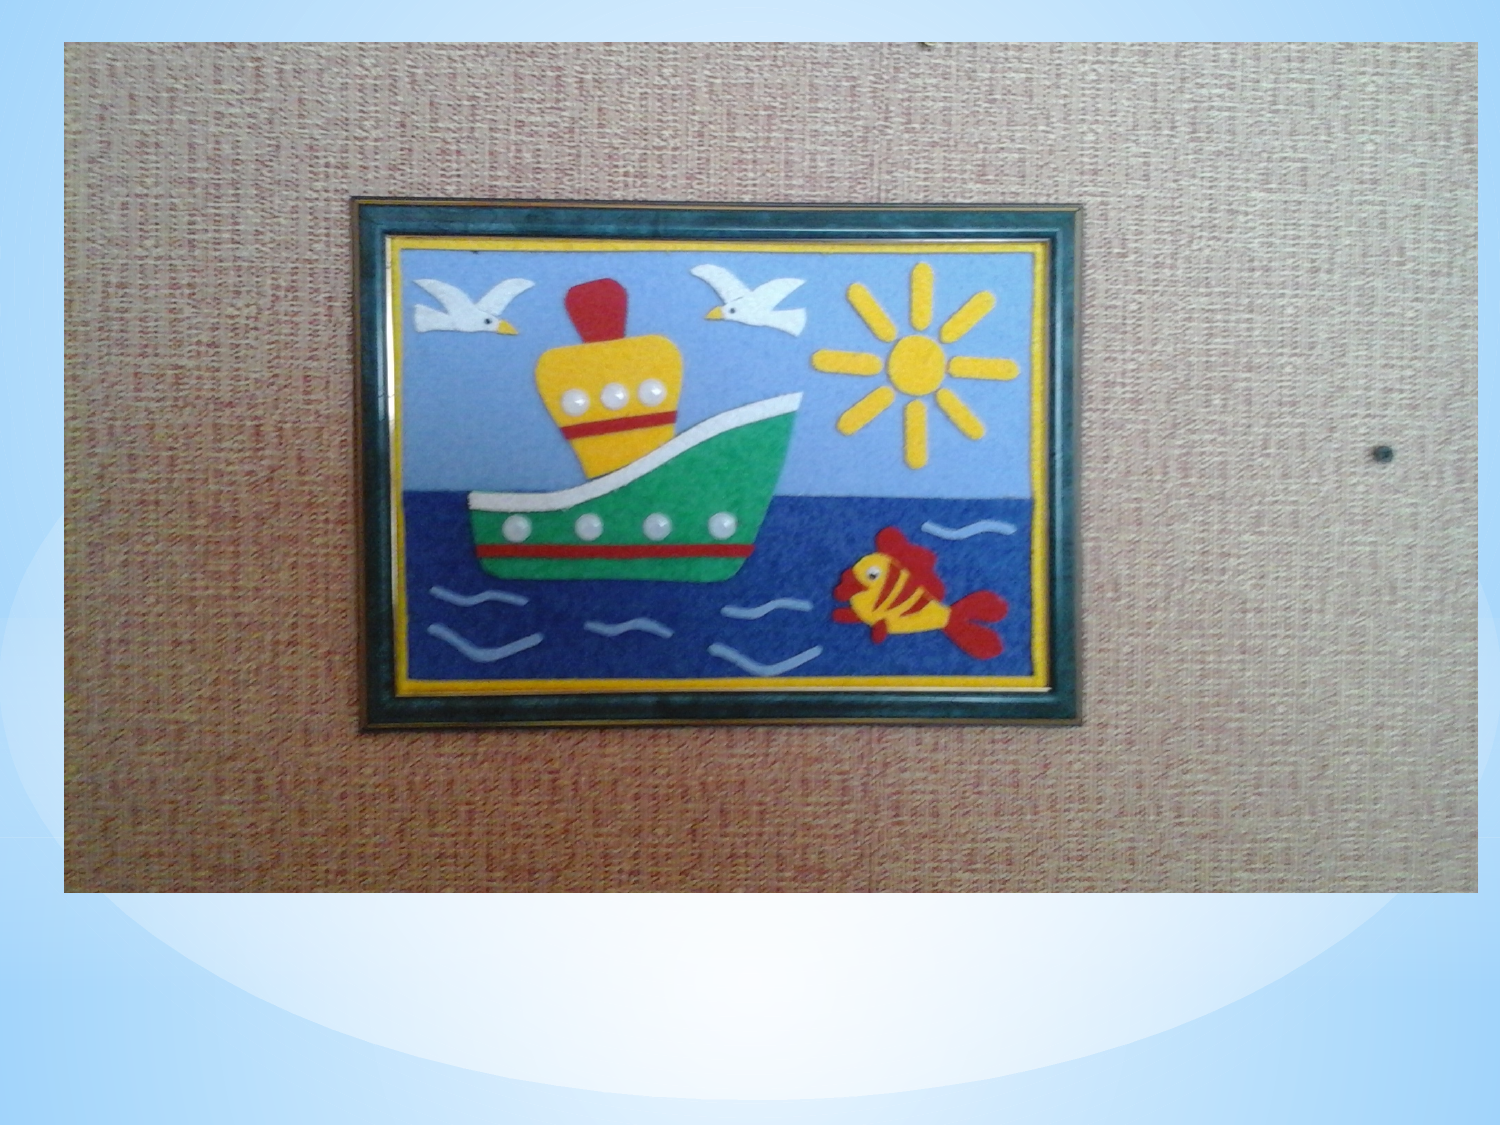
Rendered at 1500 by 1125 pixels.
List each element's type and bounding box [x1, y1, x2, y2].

picture [64, 42, 1479, 894]
